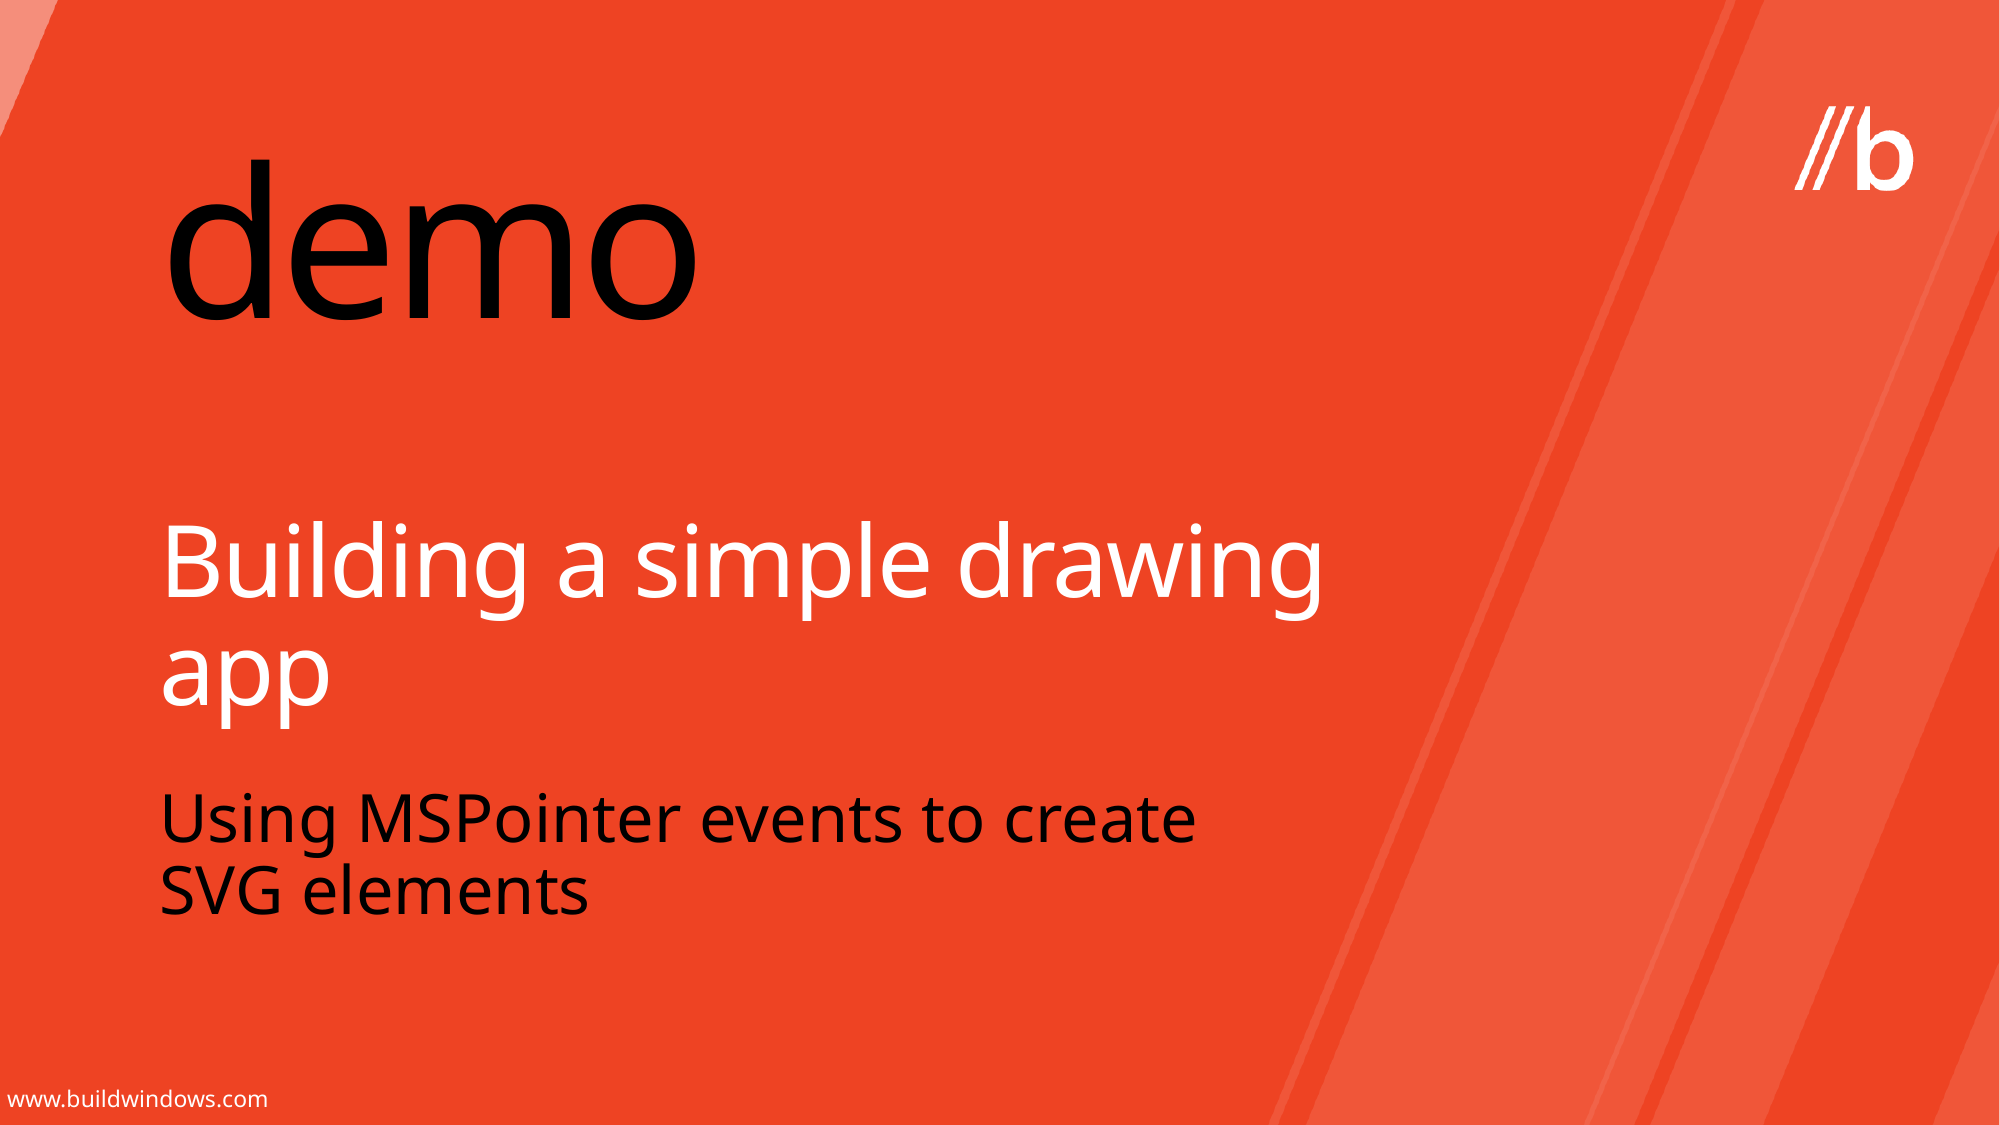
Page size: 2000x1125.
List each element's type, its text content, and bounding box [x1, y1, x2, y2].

subtitle Using MSPointer events to create SVG elements [159, 785, 1315, 861]
picture [0, 0, 2000, 1125]
title Building a simple drawing app [159, 494, 1438, 744]
list demo [159, 138, 1571, 365]
